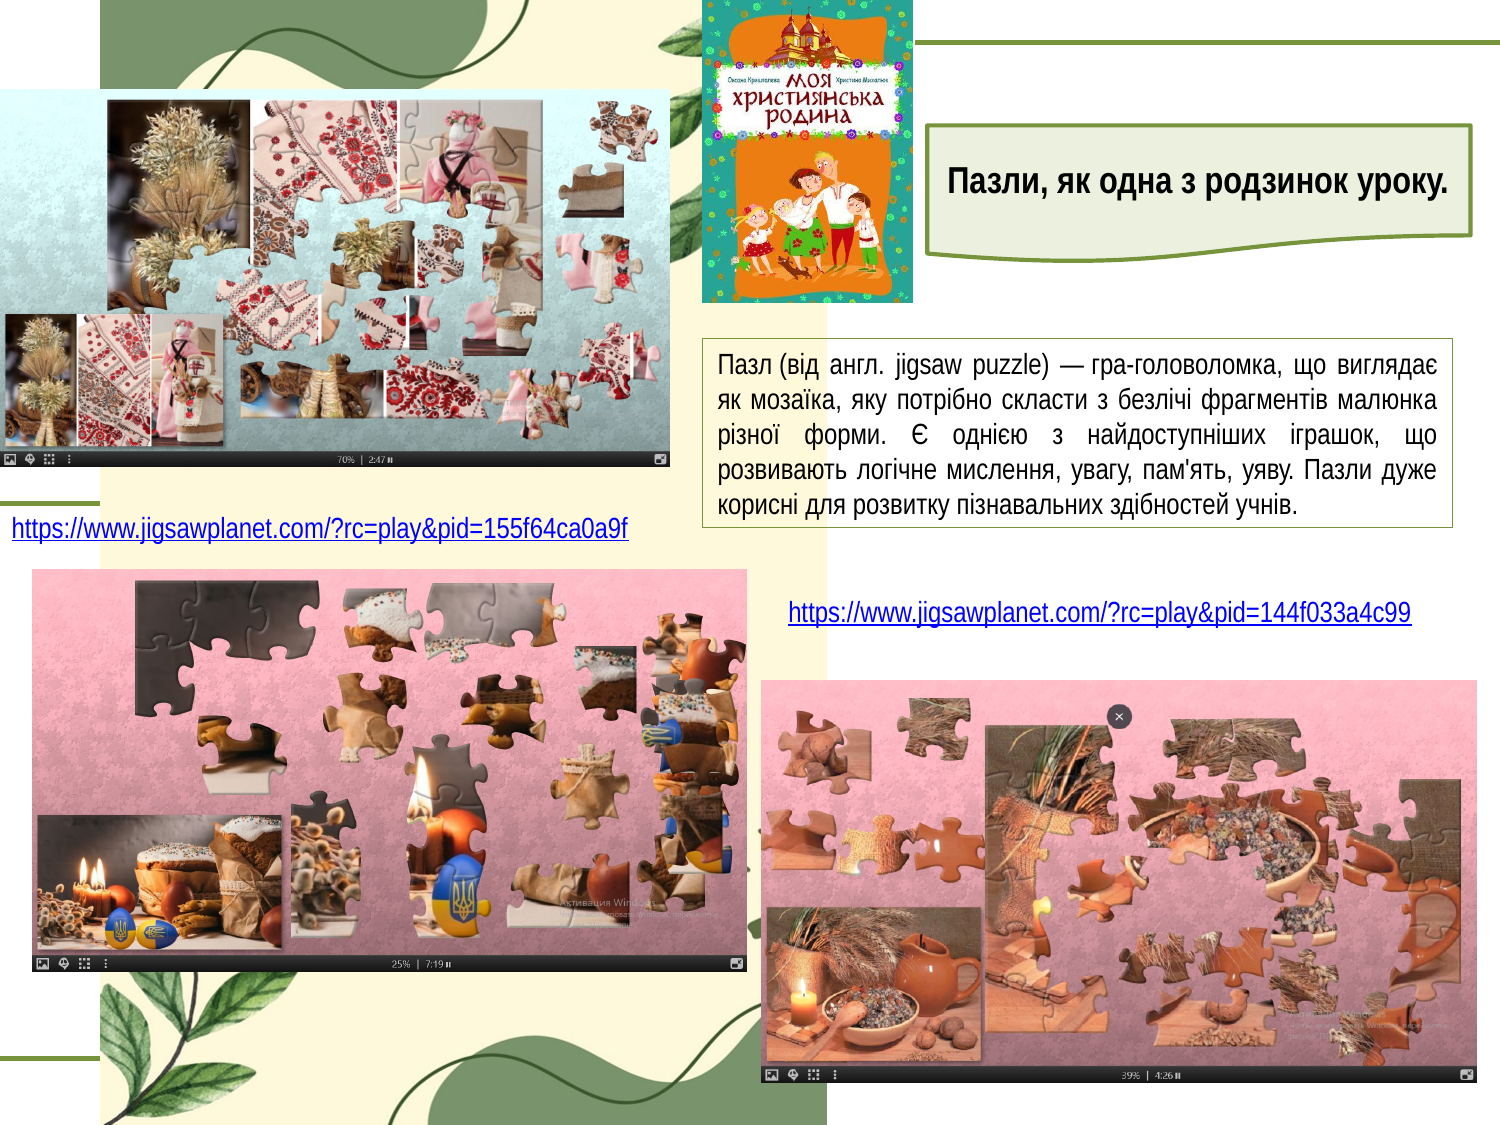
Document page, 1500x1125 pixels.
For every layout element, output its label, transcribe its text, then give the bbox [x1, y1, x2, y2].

text_box Пазли, як одна з родзинок уроку. [932, 148, 1465, 209]
text_box https://www.jigsawplanet.com/?rc=play&pid=155f64ca0a9f [0, 511, 94, 597]
text_box Пазл (від англ. jigsaw puzzle) — гра-головоломка, що виглядає як мозаїка, яку потрібно скласти з безлічі фрагментів малюнка різної форми. Є однією з найдоступніших іграшок, що розвивають логічне мислення, увагу, пам'ять, уяву. Пазли дуже корисні для розвитку пізнавальних здібностей учнів. [831, 338, 1453, 528]
picture [0, 0, 1477, 1125]
text_box https://www.jigsawplanet.com/?rc=play&pid=144f033a4c99 [831, 586, 1436, 679]
text_box [925, 123, 1473, 263]
